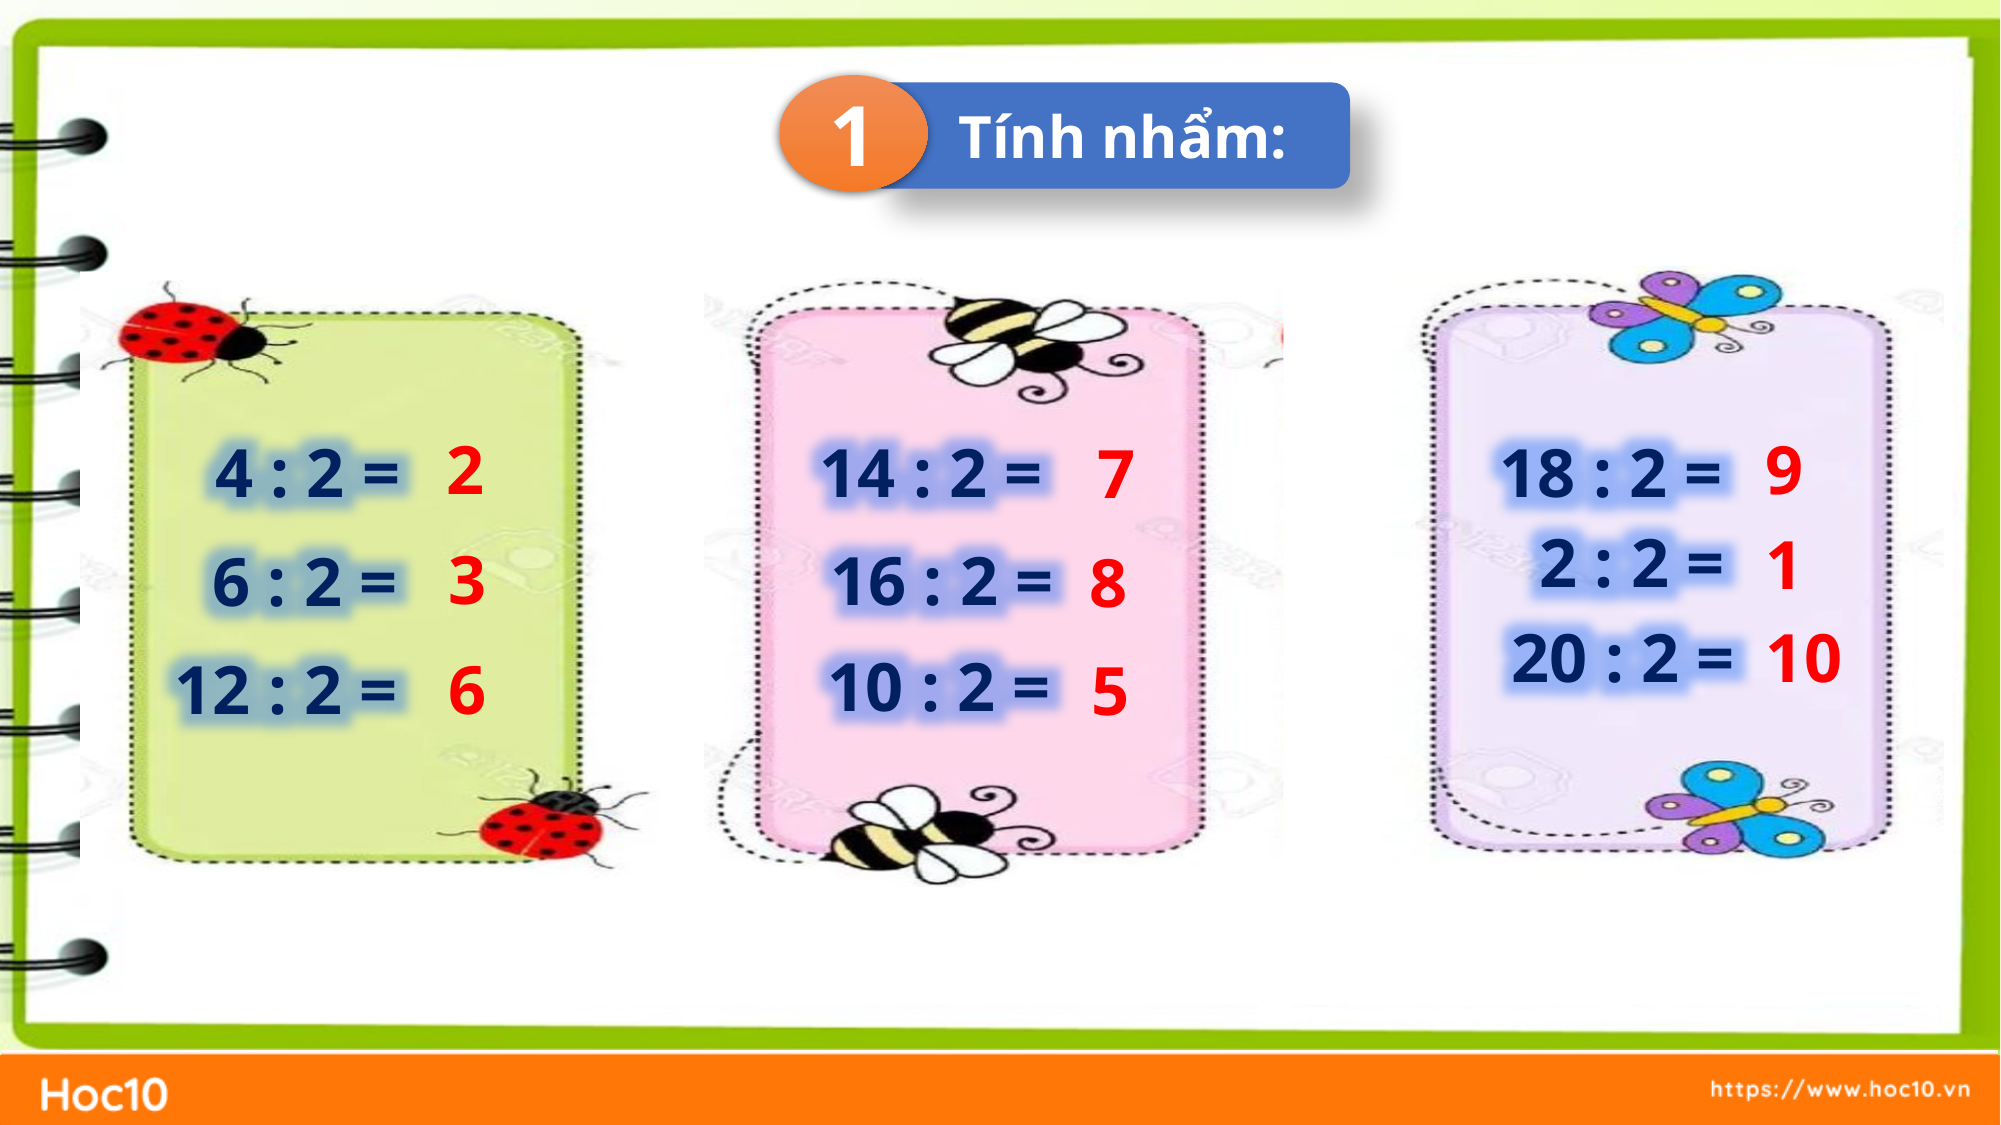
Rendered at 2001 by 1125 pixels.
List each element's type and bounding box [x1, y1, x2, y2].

text_box [779, 75, 1350, 192]
picture [0, 0, 2001, 1125]
